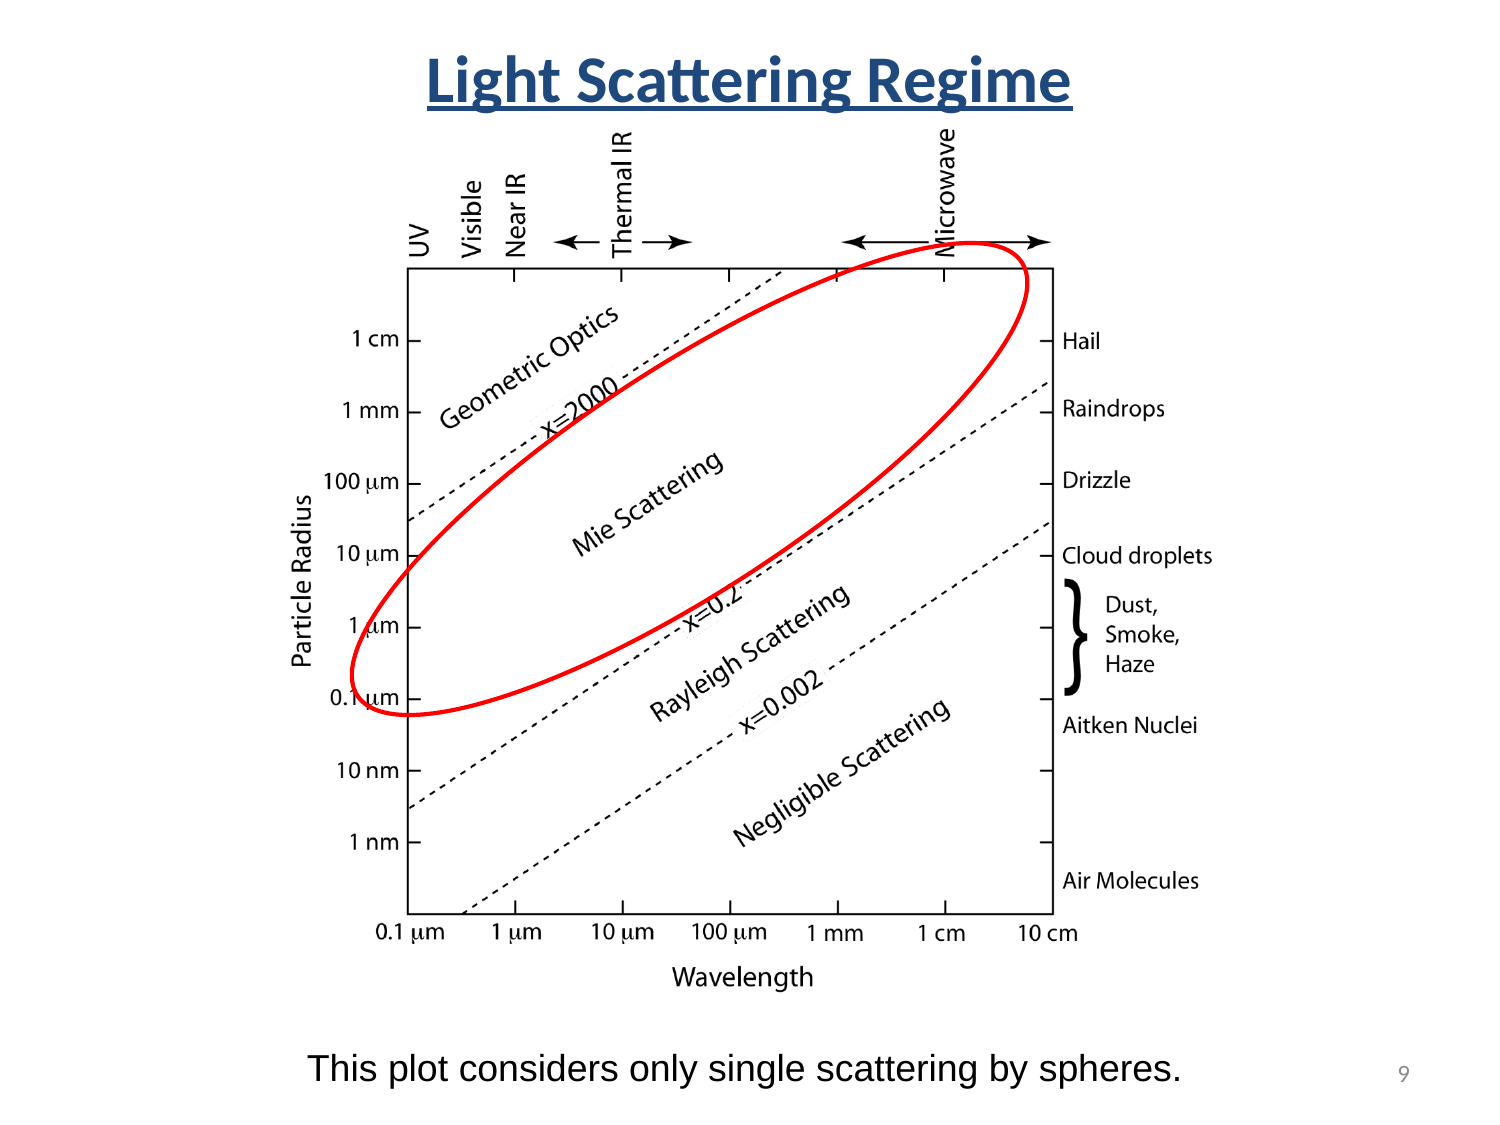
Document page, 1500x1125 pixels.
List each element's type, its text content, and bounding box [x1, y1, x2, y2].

text_box This plot considers only single scattering by spheres. [56, 1037, 1444, 1097]
picture [287, 106, 1213, 993]
slide_number 9 [1074, 1042, 1425, 1103]
text_box Light Scattering Regime [74, 0, 1425, 151]
